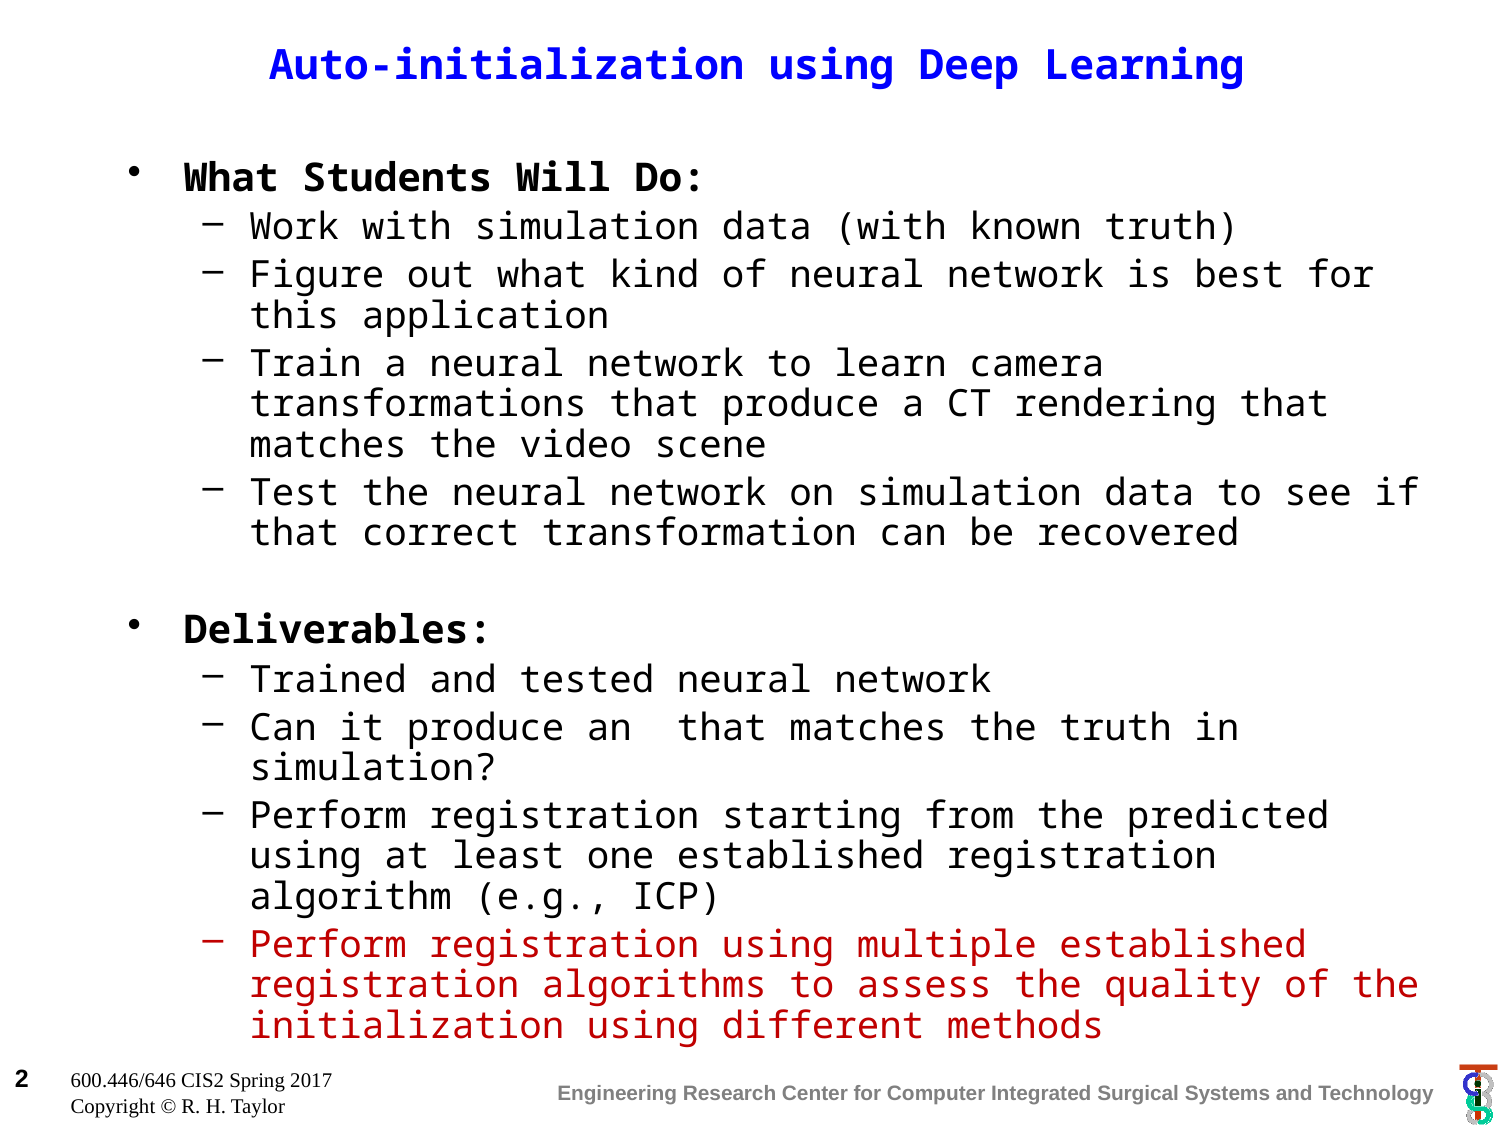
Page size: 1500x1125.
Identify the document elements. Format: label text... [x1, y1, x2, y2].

title Auto-initialization using Deep Learning [49, 37, 1463, 138]
picture [1455, 1062, 1500, 1125]
